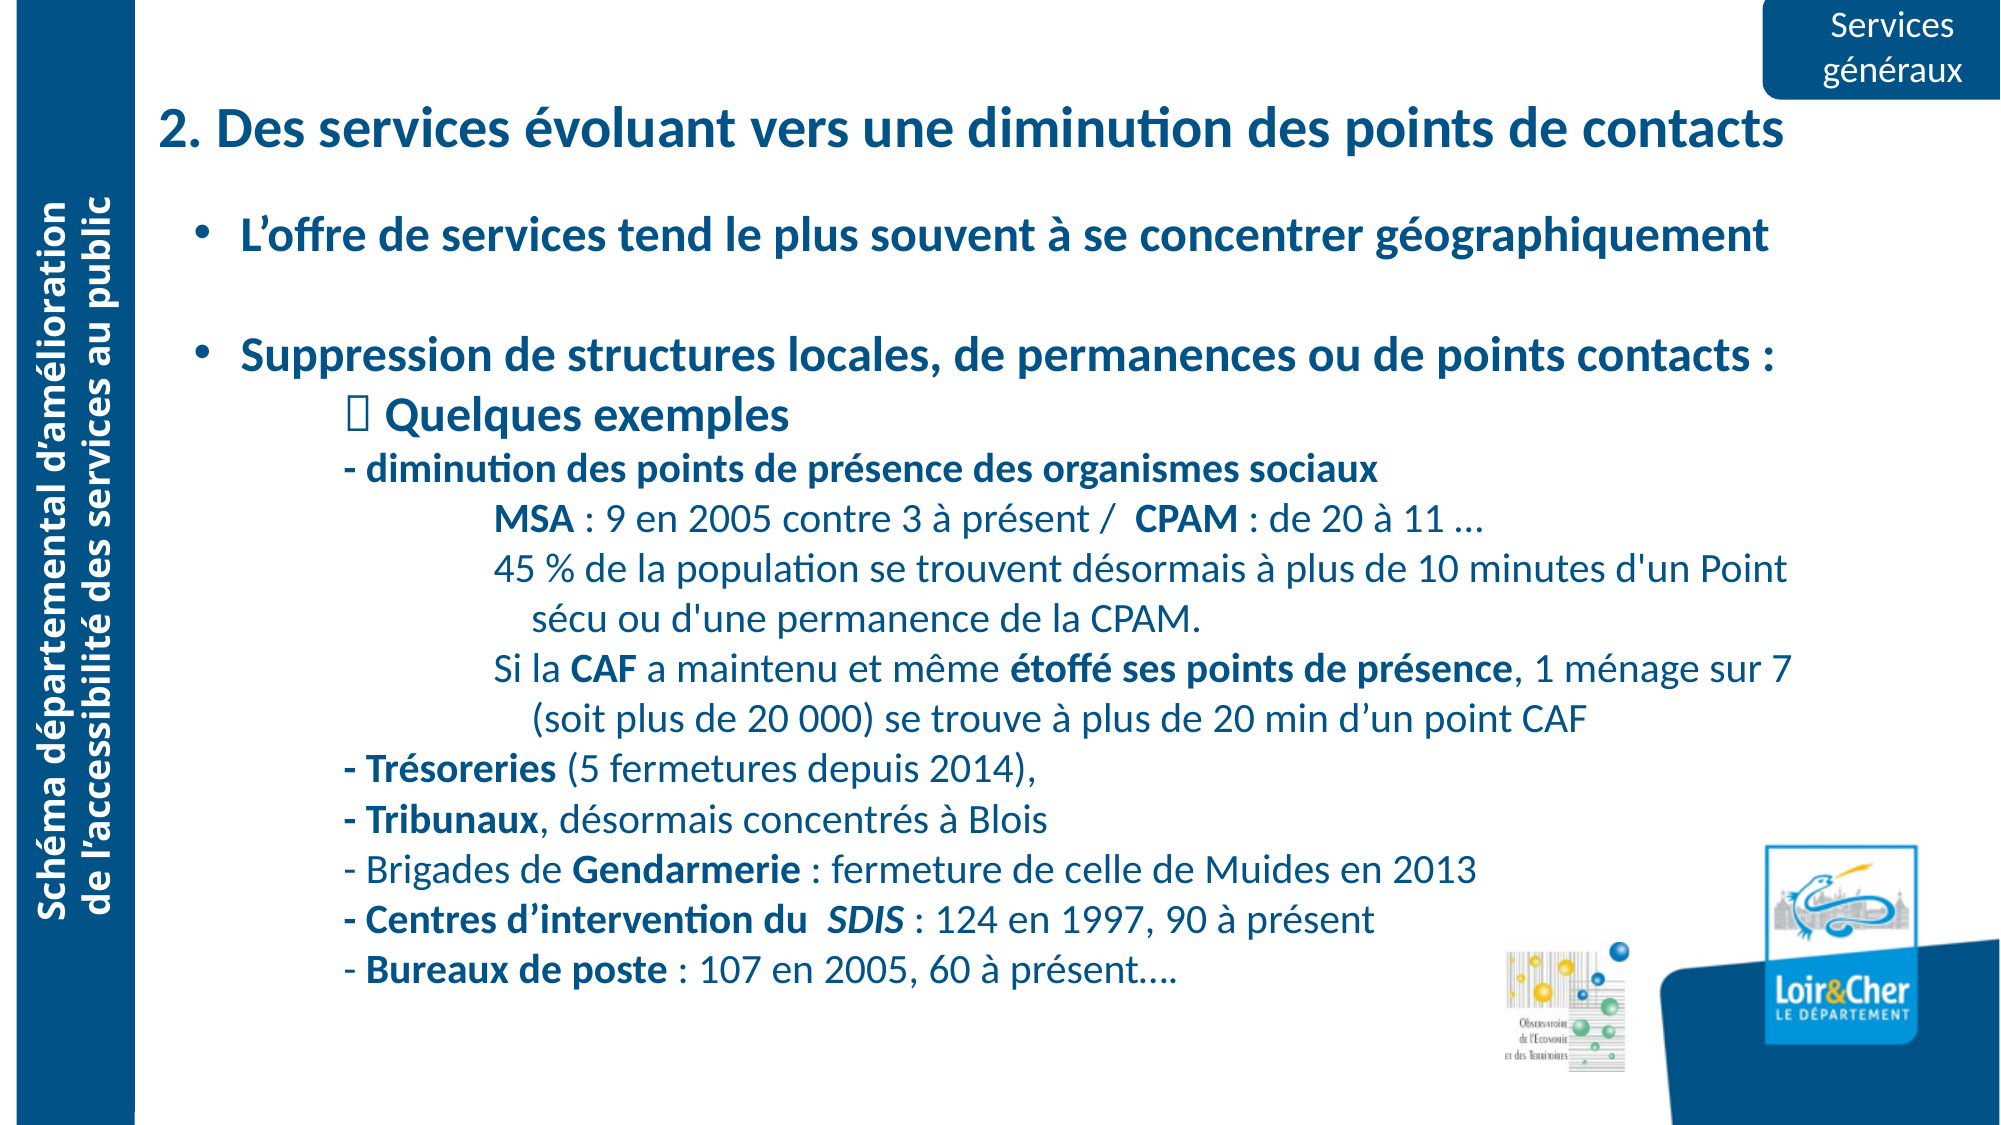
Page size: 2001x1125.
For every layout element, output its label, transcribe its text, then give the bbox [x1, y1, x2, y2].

text_box L’offre de services tend le plus souvent à se concentrer géographiquement Suppression de structures locales, de permanences ou de points contacts :  Quelques exemples - diminution des points de présence des organismes sociaux MSA : 9 en 2005 contre 3 à présent / CPAM : de 20 à 11 … 45 % de la population se trouvent désormais à plus de 10 minutes d'un Point sécu ou d'une permanence de la CPAM. Si la CAF a maintenu et même étoffé ses points de présence, 1 ménage sur 7 (soit plus de 20 000) se trouve à plus de 20 min d’un point CAF - Trésoreries (5 fermetures depuis 2014), - Tribunaux, désormais concentrés à Blois - Brigades de Gendarmerie : fermeture de celle de Muides en 2013 - Centres d’intervention du SDIS : 124 en 1997, 90 à présent - Bureaux de poste : 107 en 2005, 60 à présent…. [178, 193, 1987, 999]
text_box Services généraux [1761, 0, 2000, 101]
text_box [16, 0, 135, 1125]
text_box 2. Des services évoluant vers une diminution des points de contacts [135, 81, 1893, 237]
picture [1505, 763, 2000, 1125]
text_box Schéma départemental d’amélioration de l’accessibilité des services au public [19, 0, 135, 1113]
